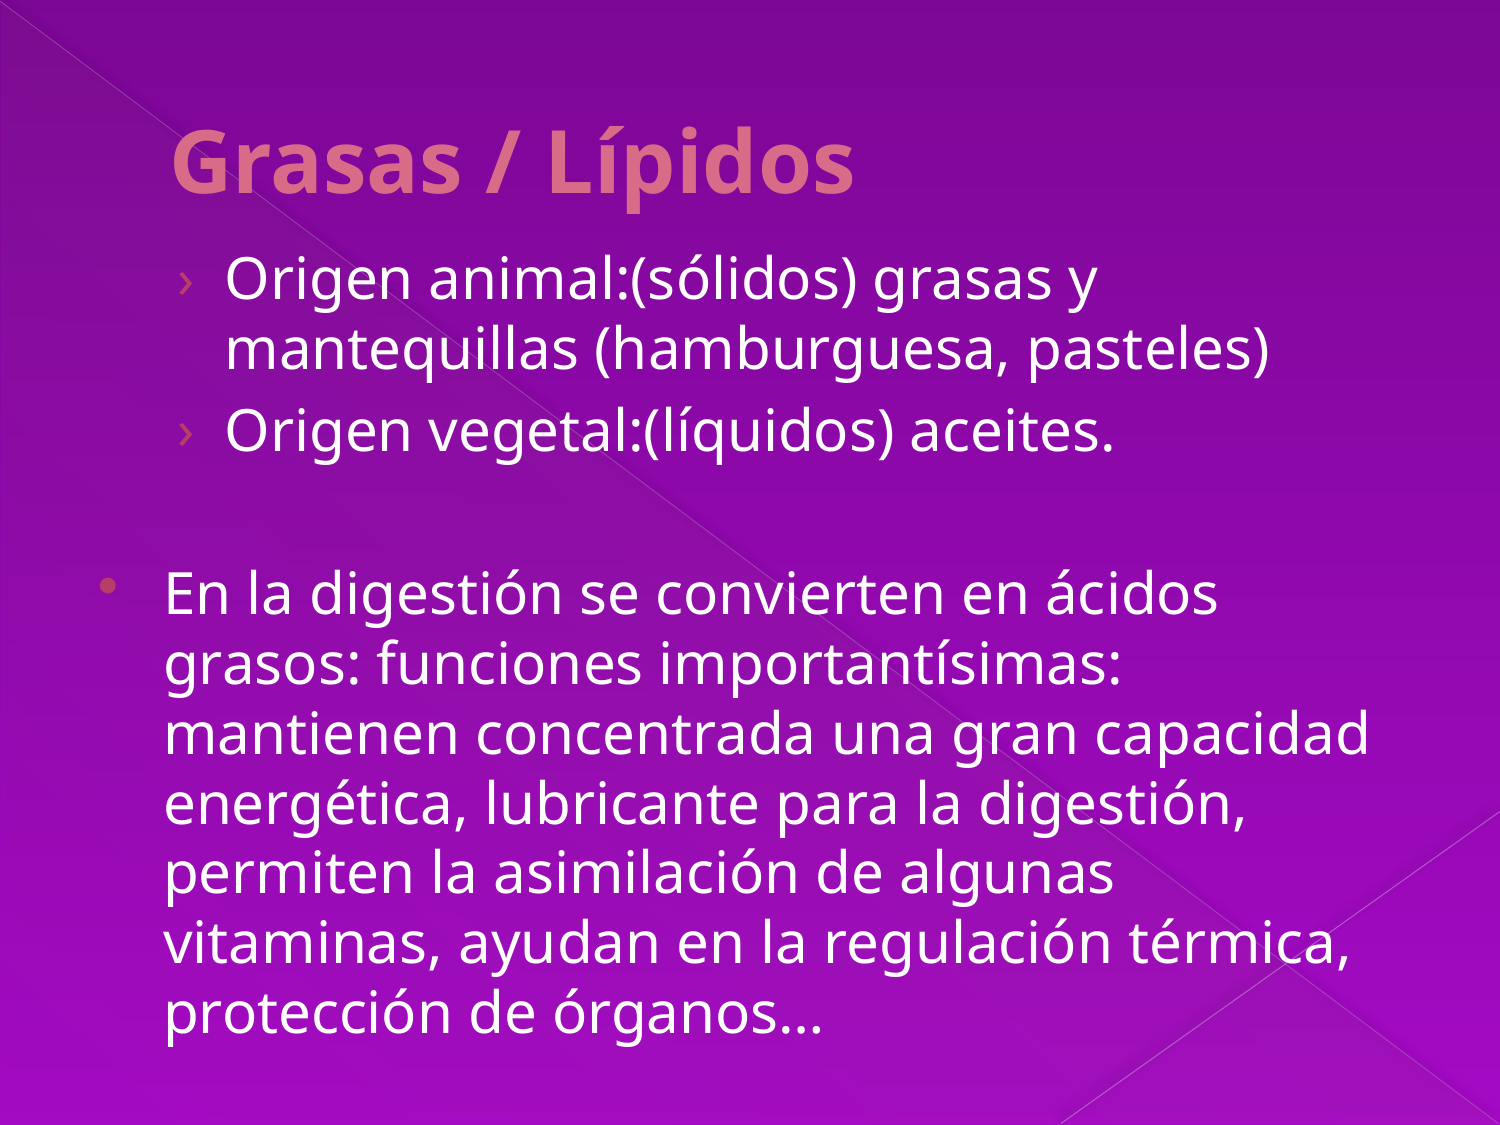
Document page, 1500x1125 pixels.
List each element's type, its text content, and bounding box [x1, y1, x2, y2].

list Origen animal:(sólidos) grasas y mantequillas (hamburguesa, pasteles) Origen vegetal:(líquidos) aceites. En la digestión se convierten en ácidos grasos: funciones importantísimas: mantienen concentrada una gran capacidad energética, lubricante para la digestión, permiten la asimilación de algunas vitaminas, ayudan en la regulación térmica, protección de órganos… [75, 234, 1425, 1059]
title Grasas / Lípidos [75, 43, 1425, 234]
